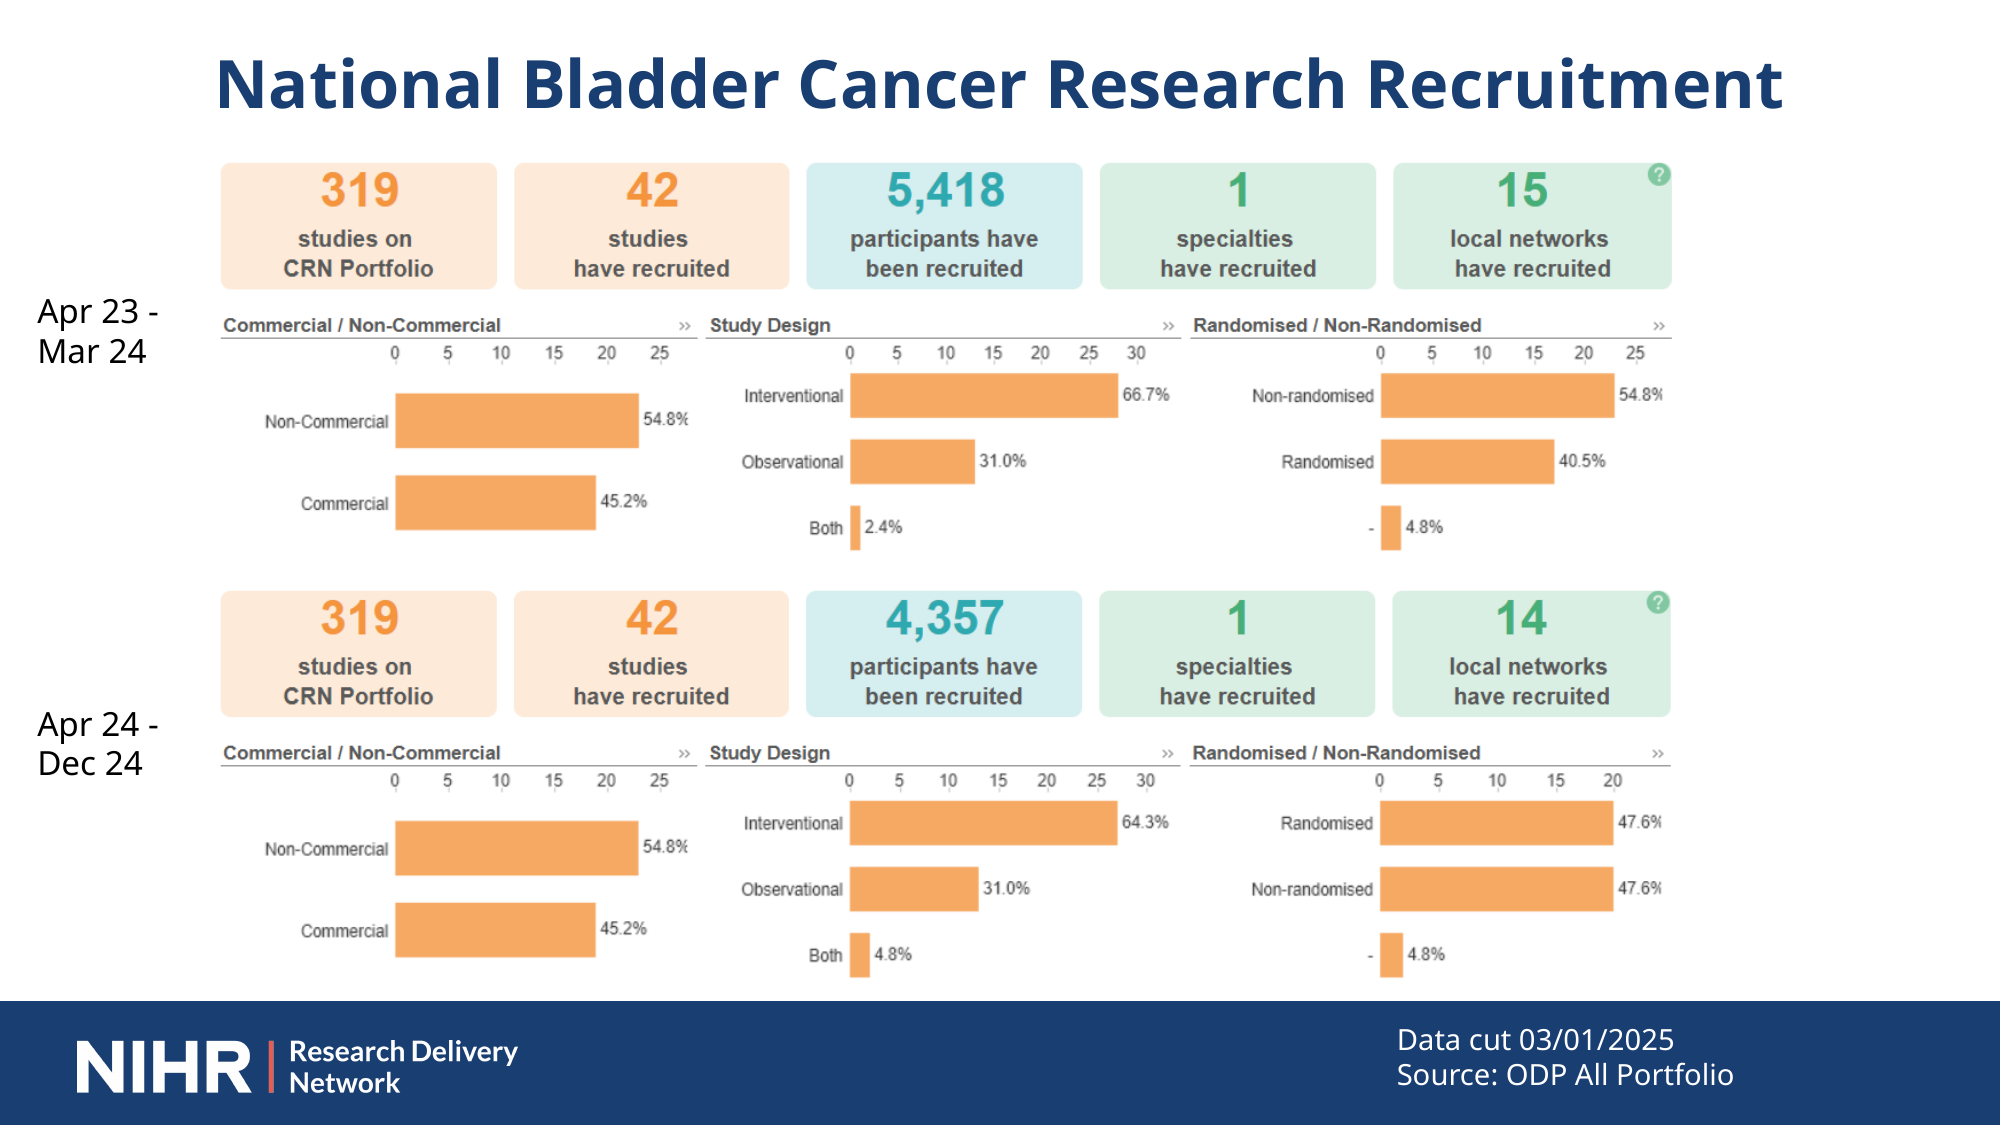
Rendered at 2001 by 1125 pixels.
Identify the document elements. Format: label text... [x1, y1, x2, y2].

text_box Apr 24 - Dec 24 [22, 687, 190, 798]
picture [213, 148, 1680, 563]
text_box Data cut 03/01/2025 Source: ODP All Portfolio [1381, 1005, 1848, 1106]
text_box Apr 23 - Mar 24 [22, 275, 190, 386]
picture [213, 584, 1680, 982]
picture [77, 1040, 518, 1093]
title National Bladder Cancer Research Recruitment [137, 16, 1863, 159]
